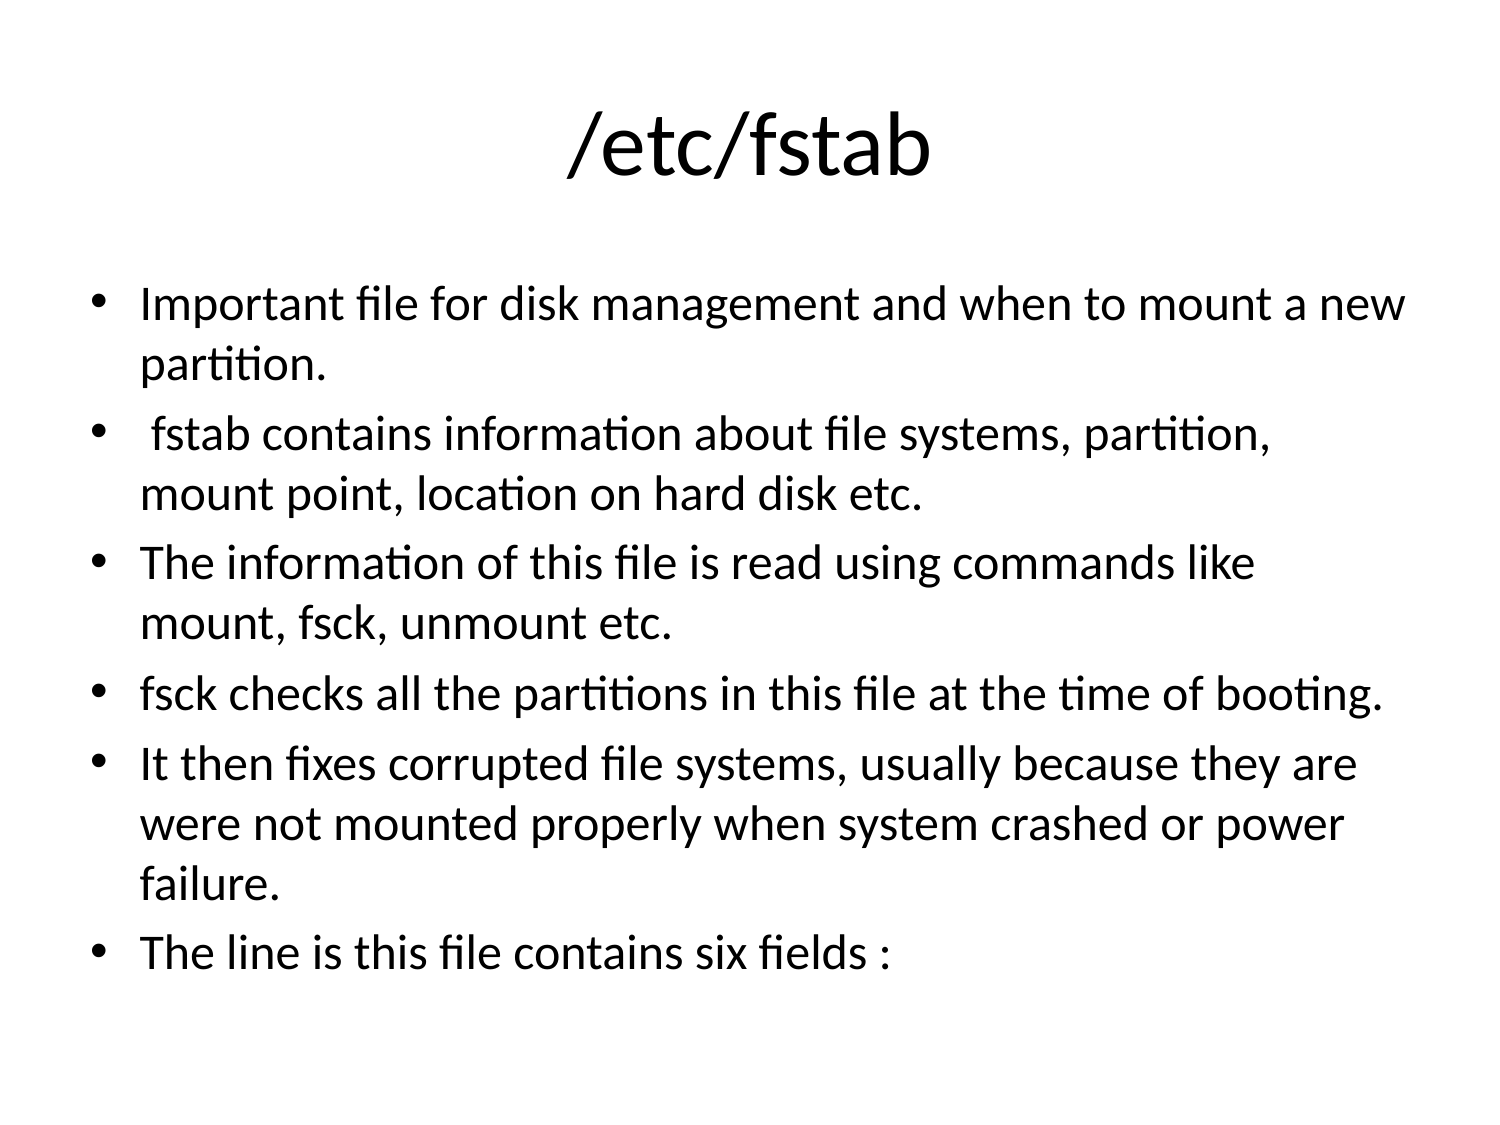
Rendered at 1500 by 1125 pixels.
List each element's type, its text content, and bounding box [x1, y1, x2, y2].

list Important file for disk management and when to mount a new partition. fstab contains information about file systems, partition, mount point, location on hard disk etc. The information of this file is read using commands like mount, fsck, unmount etc. fsck checks all the partitions in this file at the time of booting. It then fixes corrupted file systems, usually because they are were not mounted properly when system crashed or power failure. The line is this file contains six fields : [75, 262, 1425, 1005]
title /etc/fstab [75, 45, 1425, 233]
